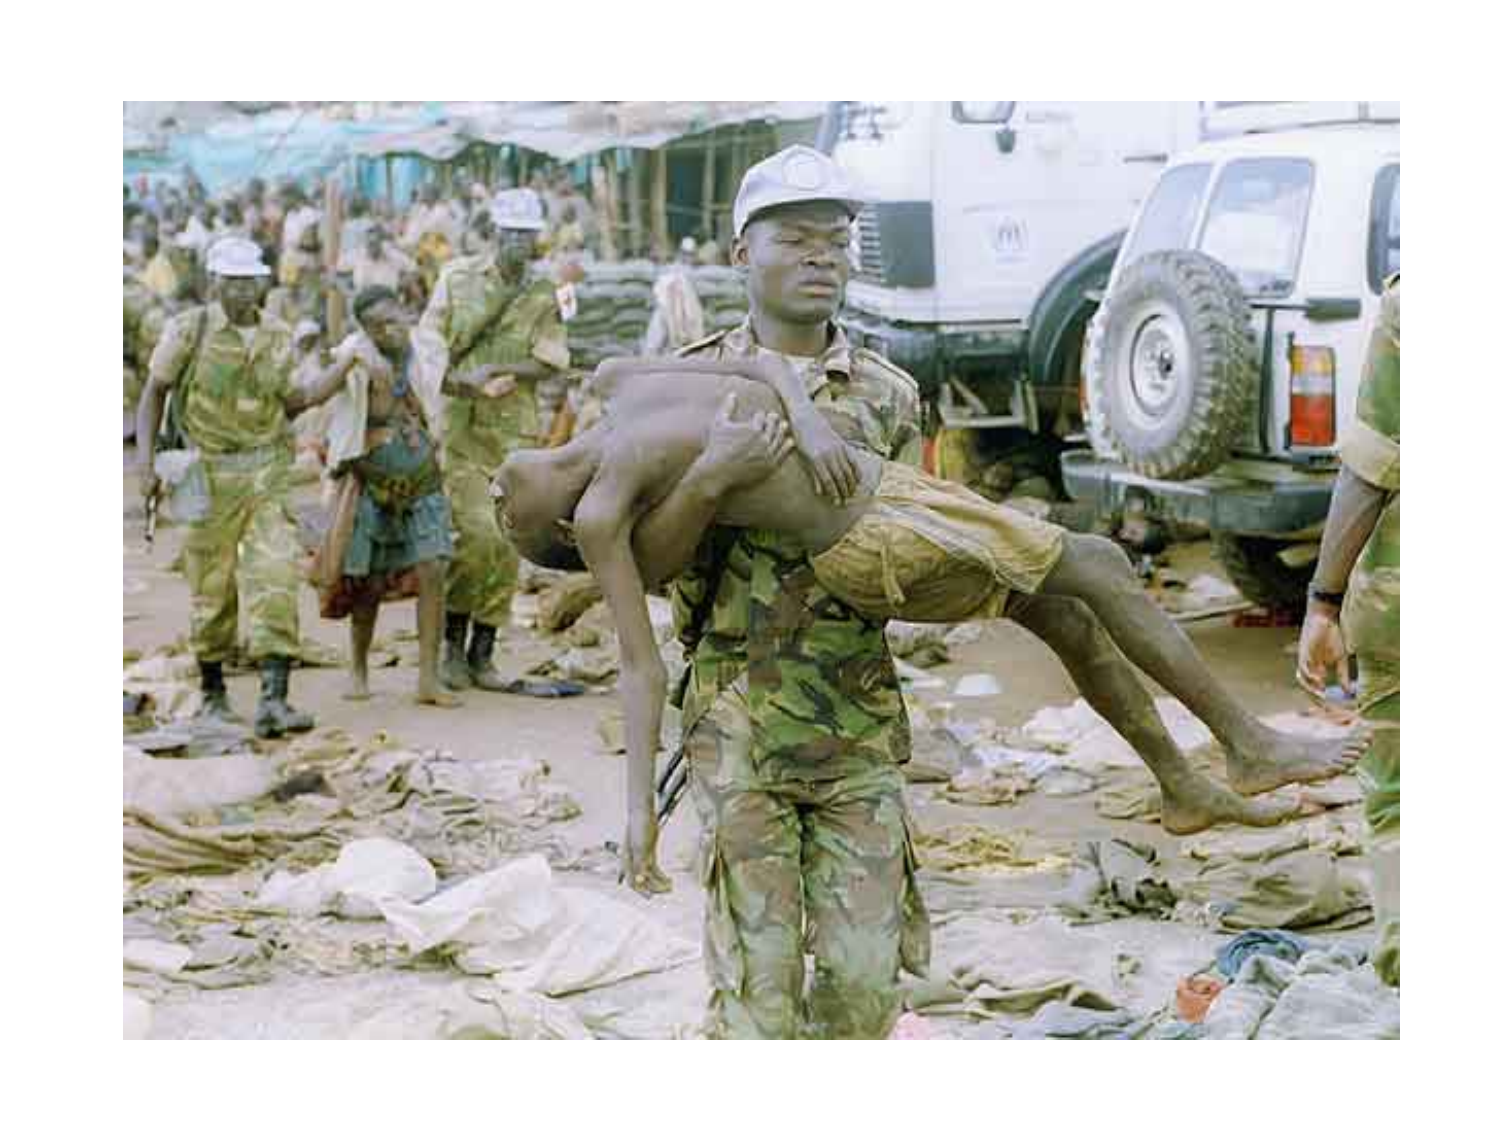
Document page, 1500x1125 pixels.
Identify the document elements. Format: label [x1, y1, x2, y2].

picture [123, 101, 1400, 1041]
